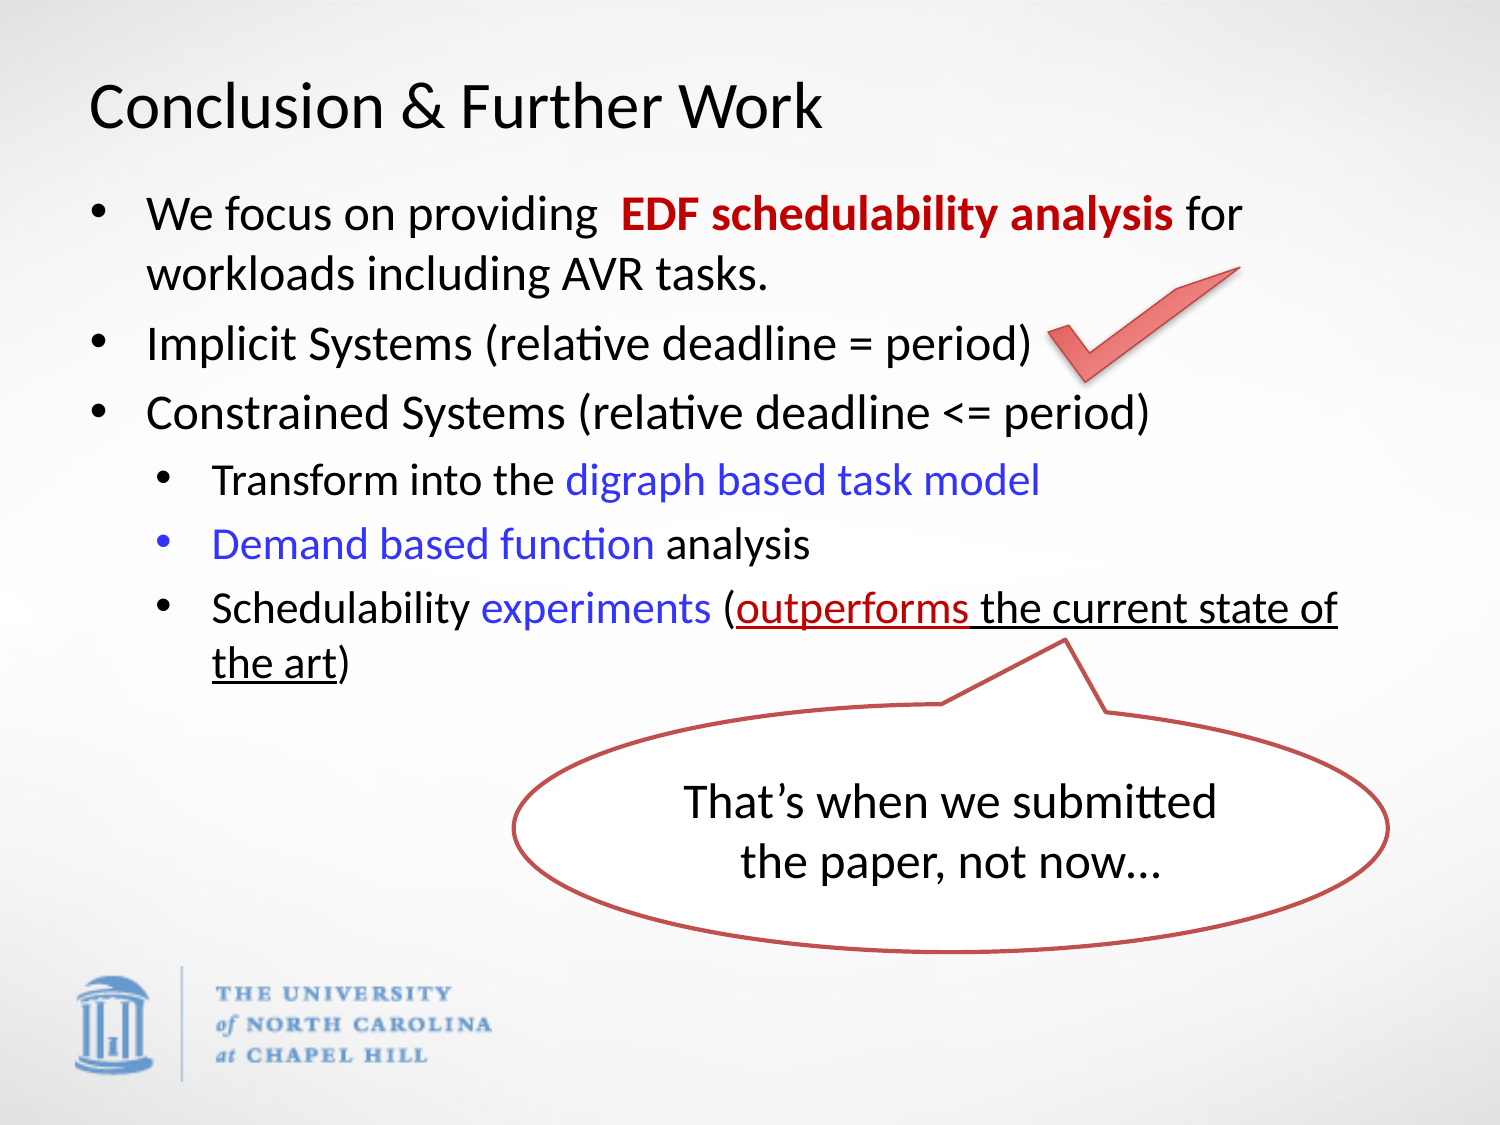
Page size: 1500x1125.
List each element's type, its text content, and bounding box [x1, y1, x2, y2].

list We focus on providing EDF schedulability analysis for workloads including AVR tasks. Implicit Systems (relative deadline = period) Constrained Systems (relative deadline <= period) Transform into the digraph based task model Demand based function analysis Schedulability experiments (outperforms the current state of the art) [75, 172, 1425, 843]
title Conclusion & Further Work [75, 54, 1425, 172]
text_box [1047, 266, 1241, 383]
text_box That’s when we submitted the paper, not now… [511, 637, 1390, 955]
picture [0, 0, 1500, 1125]
